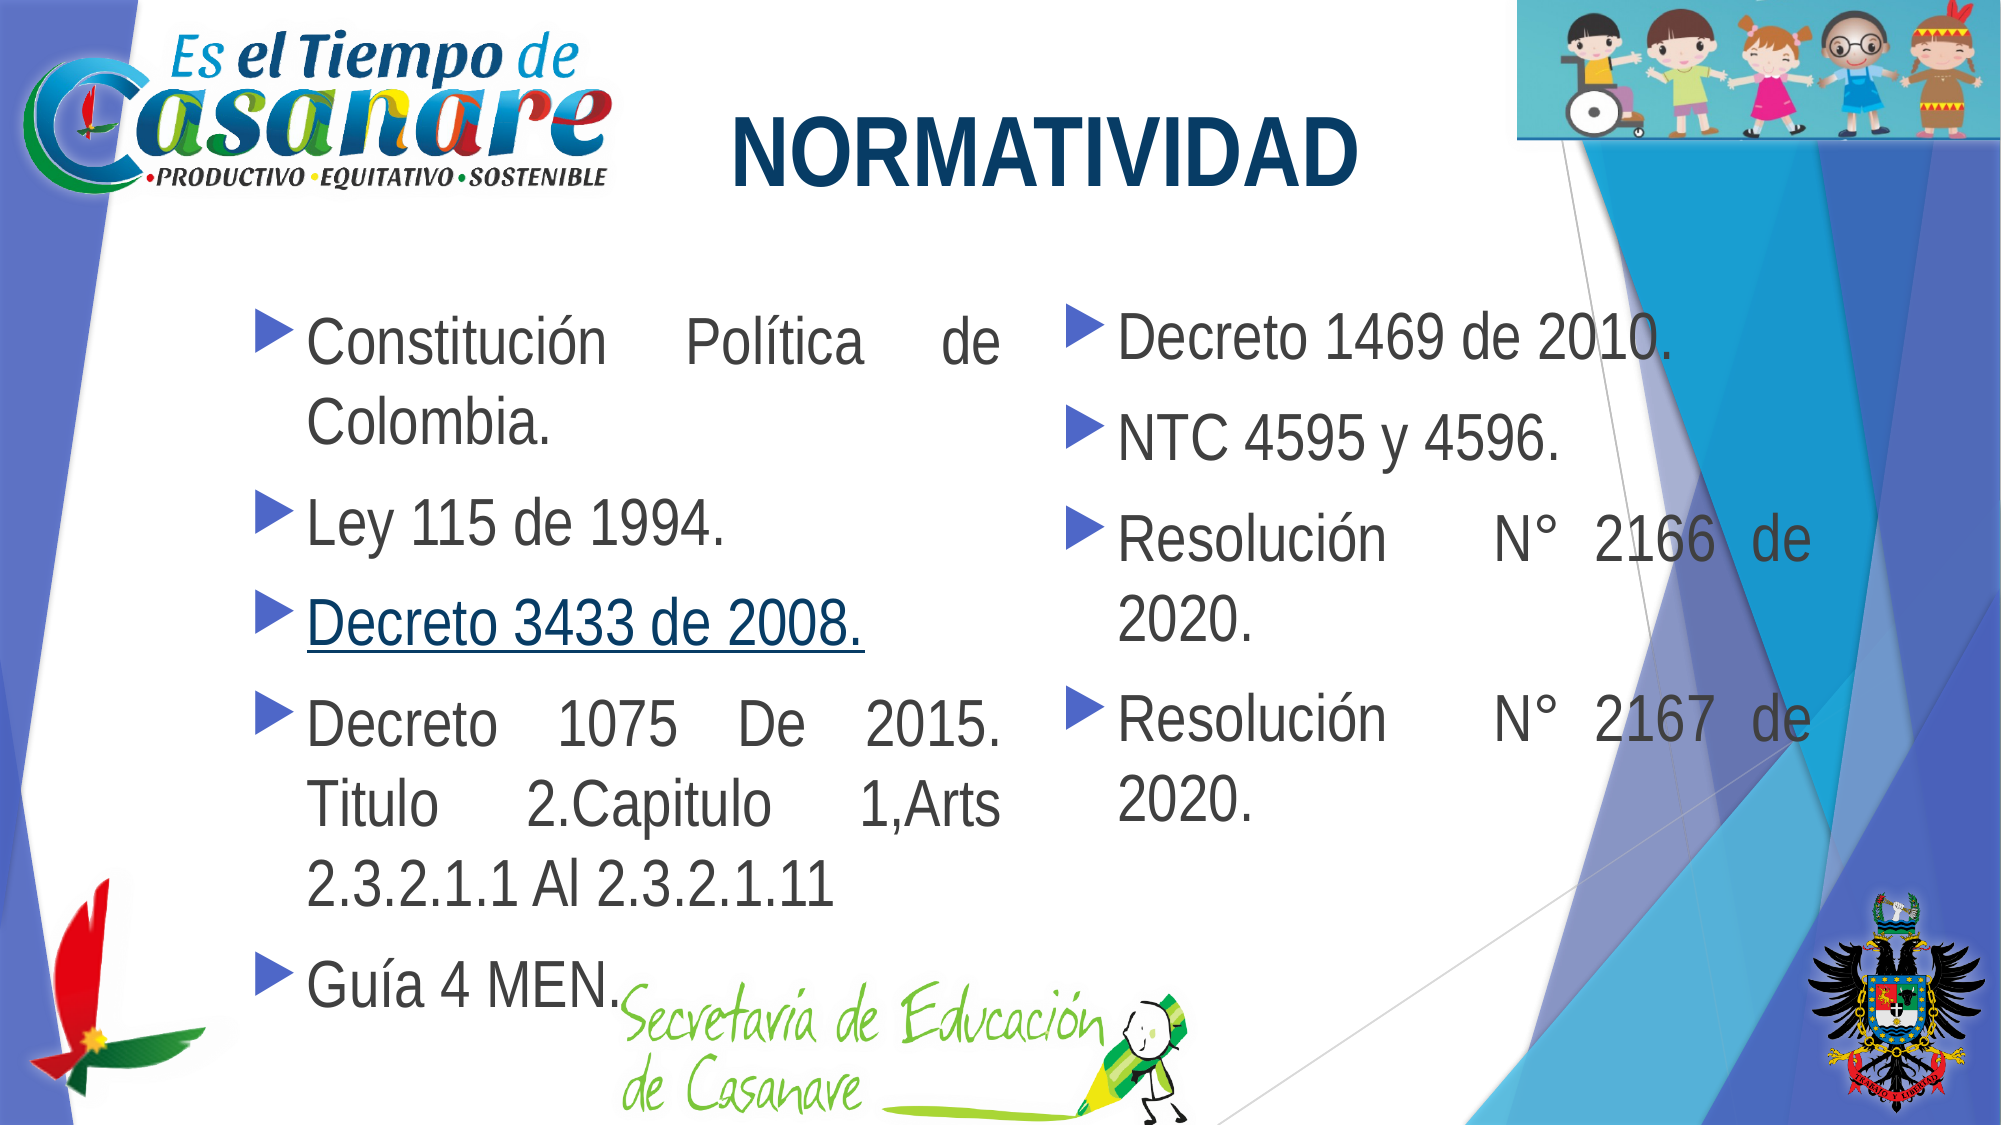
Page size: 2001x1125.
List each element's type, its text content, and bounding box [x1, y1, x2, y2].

picture [0, 850, 260, 1125]
list Constitución Política de Colombia. Ley 115 de 1994. Decreto 3433 de 2008. Decreto 1075 De 2015. Titulo 2.Capitulo 1,Arts 2.3.2.1.1 Al 2.3.2.1.11 Guía 4 MEN. [235, 290, 1019, 956]
picture [599, 959, 1209, 1125]
text_box NORMATIVIDAD [488, 79, 1604, 255]
text_box Decreto 1469 de 2010. NTC 4595 y 4596. Resolución N° 2166 de 2020. Resolución N° 2167 de 2020. [1046, 285, 1829, 951]
picture [1495, 0, 2001, 162]
picture [1781, 865, 2001, 1125]
picture [0, 4, 637, 219]
